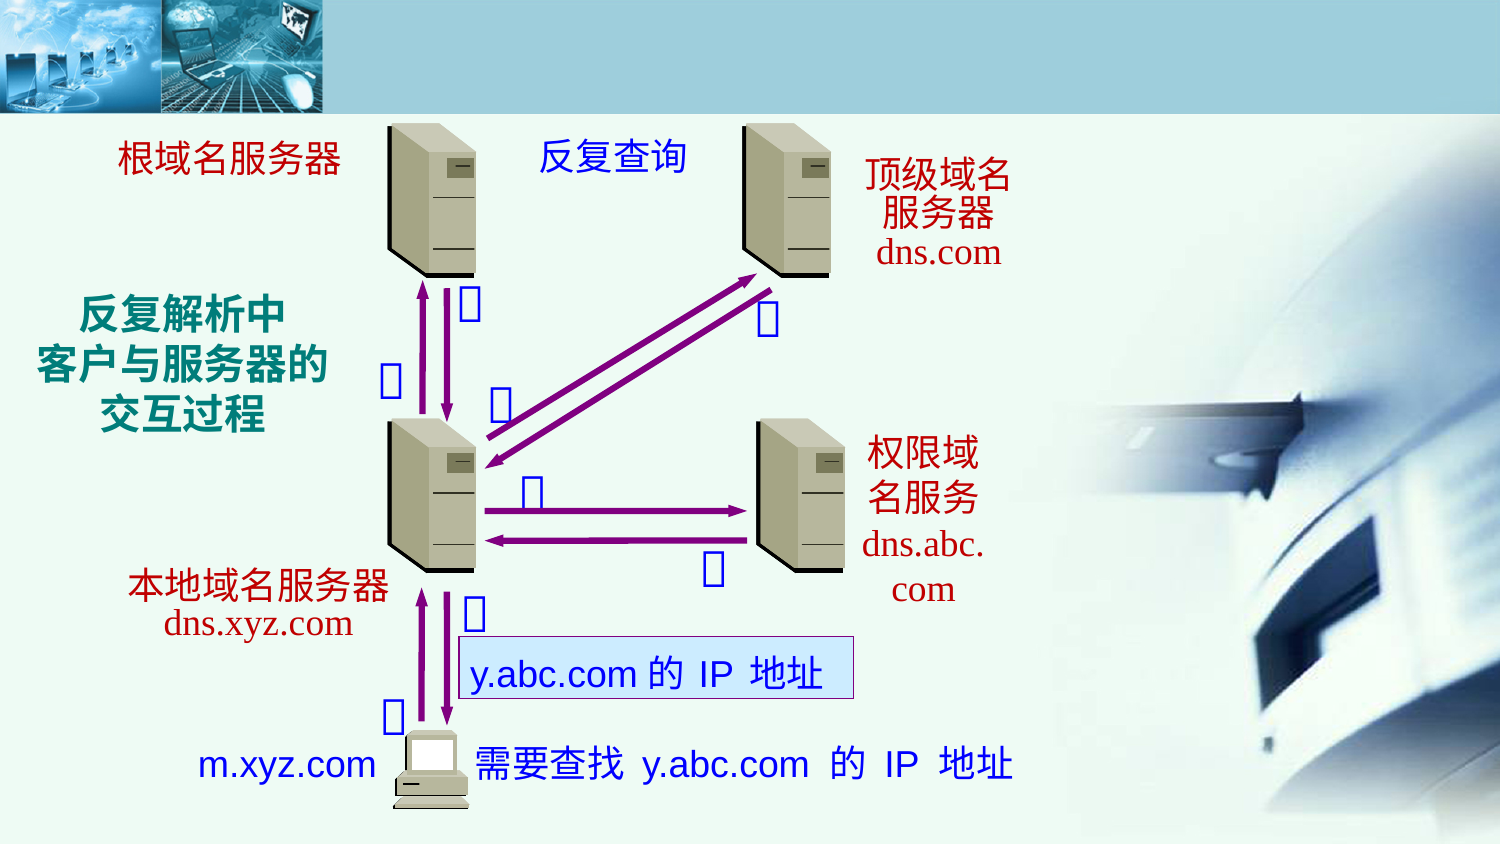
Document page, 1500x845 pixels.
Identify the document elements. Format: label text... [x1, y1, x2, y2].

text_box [484, 280, 806, 454]
text_box 本地域名服务器 dns.xyz.com [112, 563, 365, 651]
picture [0, 0, 1500, 844]
title 反复解析中 客户与服务器的交互过程 [17, 244, 349, 482]
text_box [484, 455, 748, 529]
text_box 需要查找 y.abc.com 的 IP 地址 [474, 740, 1034, 792]
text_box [484, 530, 752, 573]
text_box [437, 575, 854, 726]
text_box 反复查询 [523, 125, 704, 186]
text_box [463, 273, 758, 442]
text_box 权限域名服务 dns.abc.com [856, 421, 1004, 617]
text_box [353, 279, 427, 418]
text_box 顶级域名服务器 dns.com [842, 150, 1043, 281]
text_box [356, 587, 432, 753]
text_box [432, 265, 508, 423]
text_box 根域名服务器 [102, 127, 358, 188]
text_box m.xyz.com [183, 740, 386, 792]
